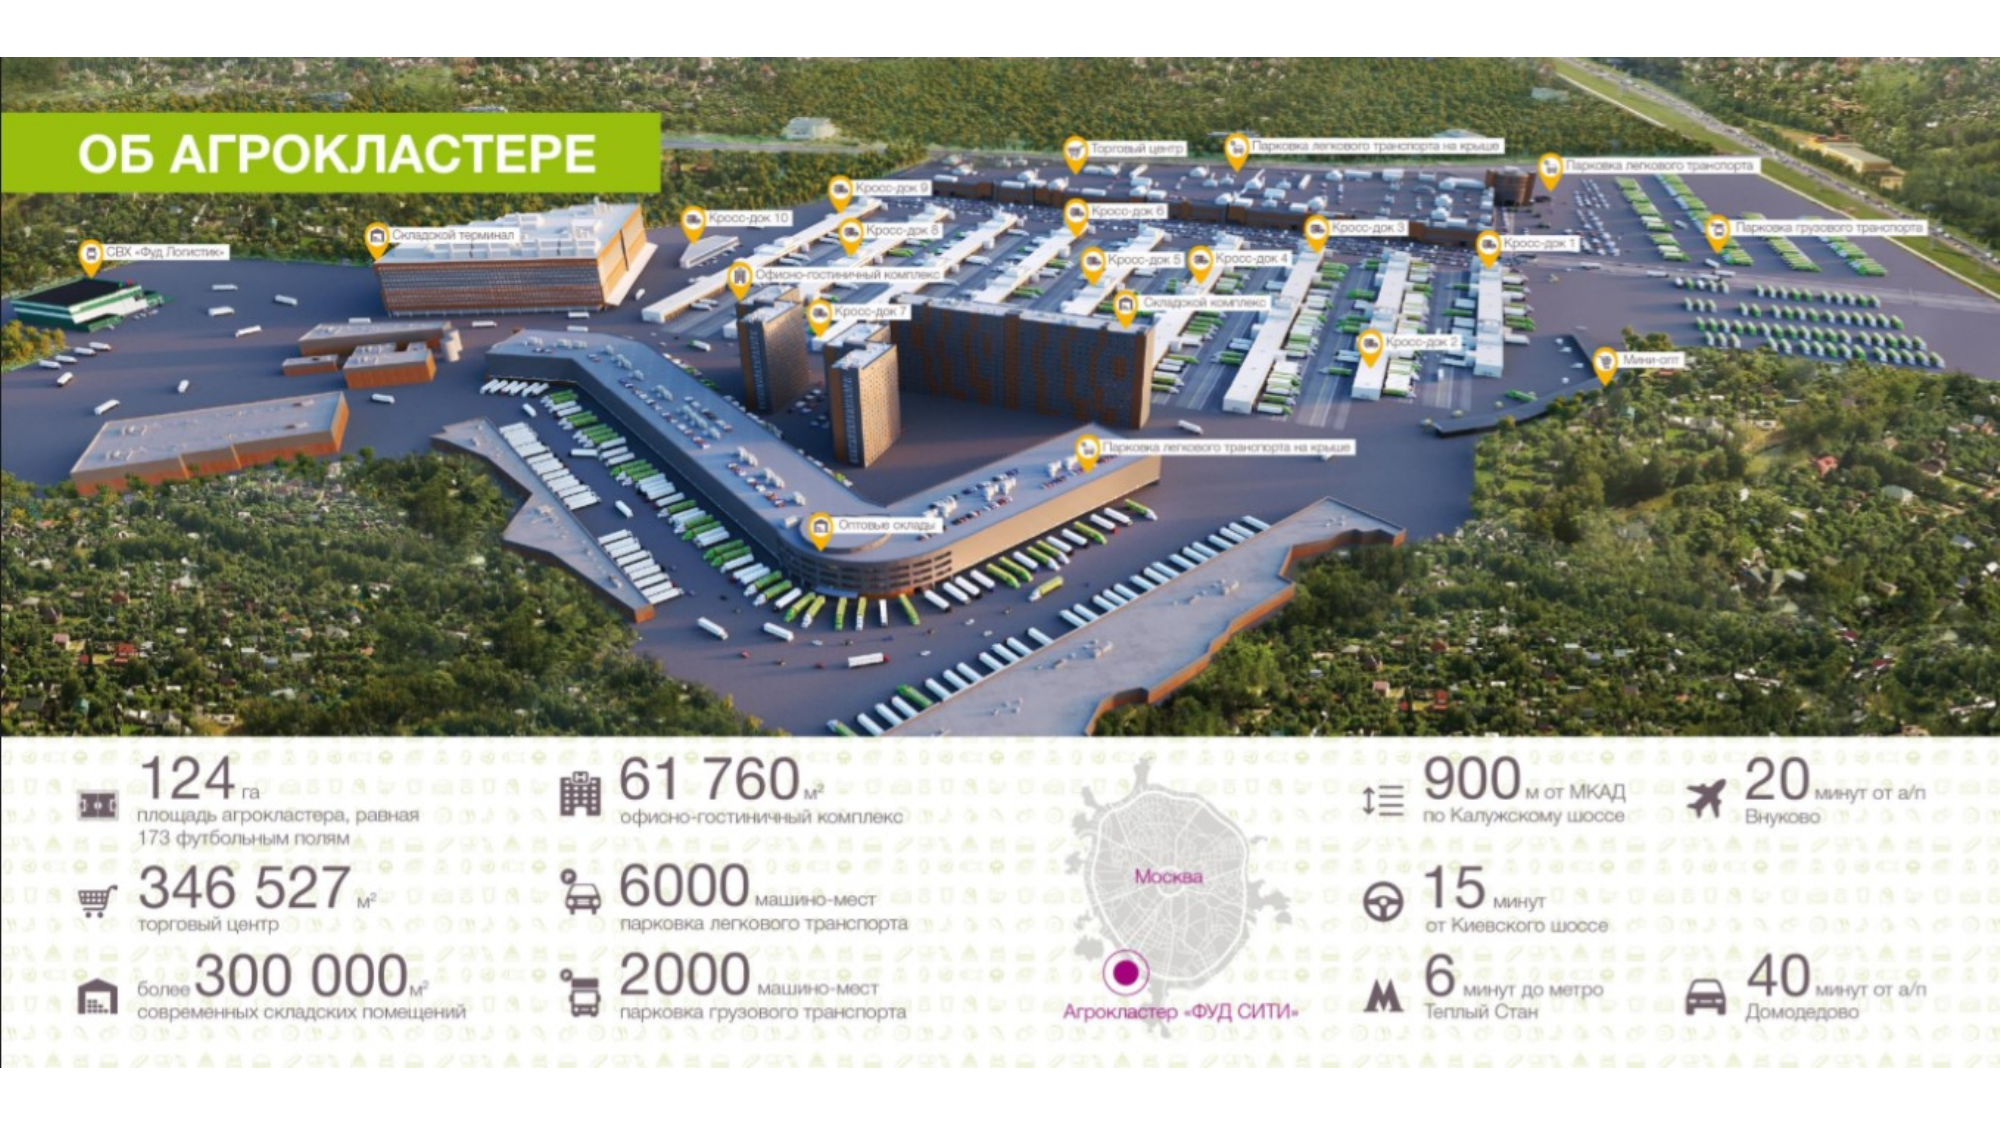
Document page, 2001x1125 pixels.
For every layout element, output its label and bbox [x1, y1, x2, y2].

picture [0, 57, 2000, 1068]
